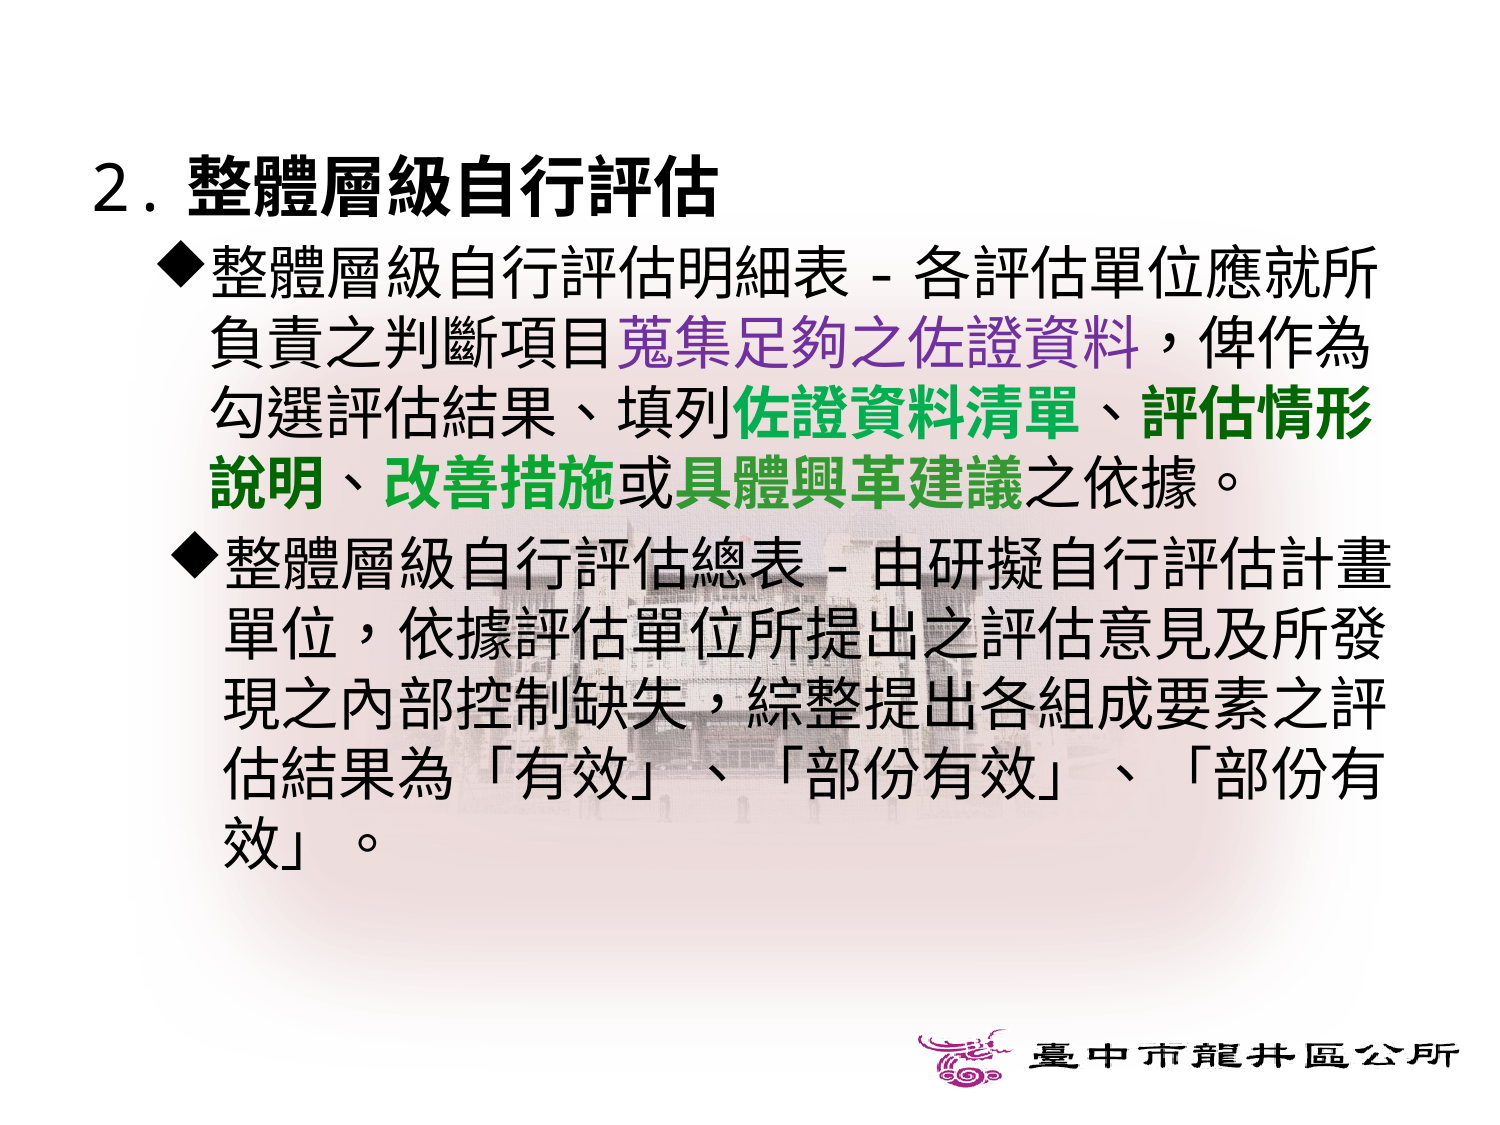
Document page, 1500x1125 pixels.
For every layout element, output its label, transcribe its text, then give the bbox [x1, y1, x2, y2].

picture [907, 1023, 1488, 1094]
list 2.整體層級自行評估 整體層級自行評估明細表-各評估單位應就所負責之判斷項目蒐集足夠之佐證資料，俾作為勾選評估結果、填列佐證資料清單、評估情形說明、改善措施或具體興革建議之依據。 整體層級自行評估總表-由研擬自行評估計畫單位，依據評估單位所提出之評估意見及所發現之內部控制缺失，綜整提出各組成要素之評估結果為「有效」、「部份有效」、「部份有效」。 [75, 137, 1425, 1005]
